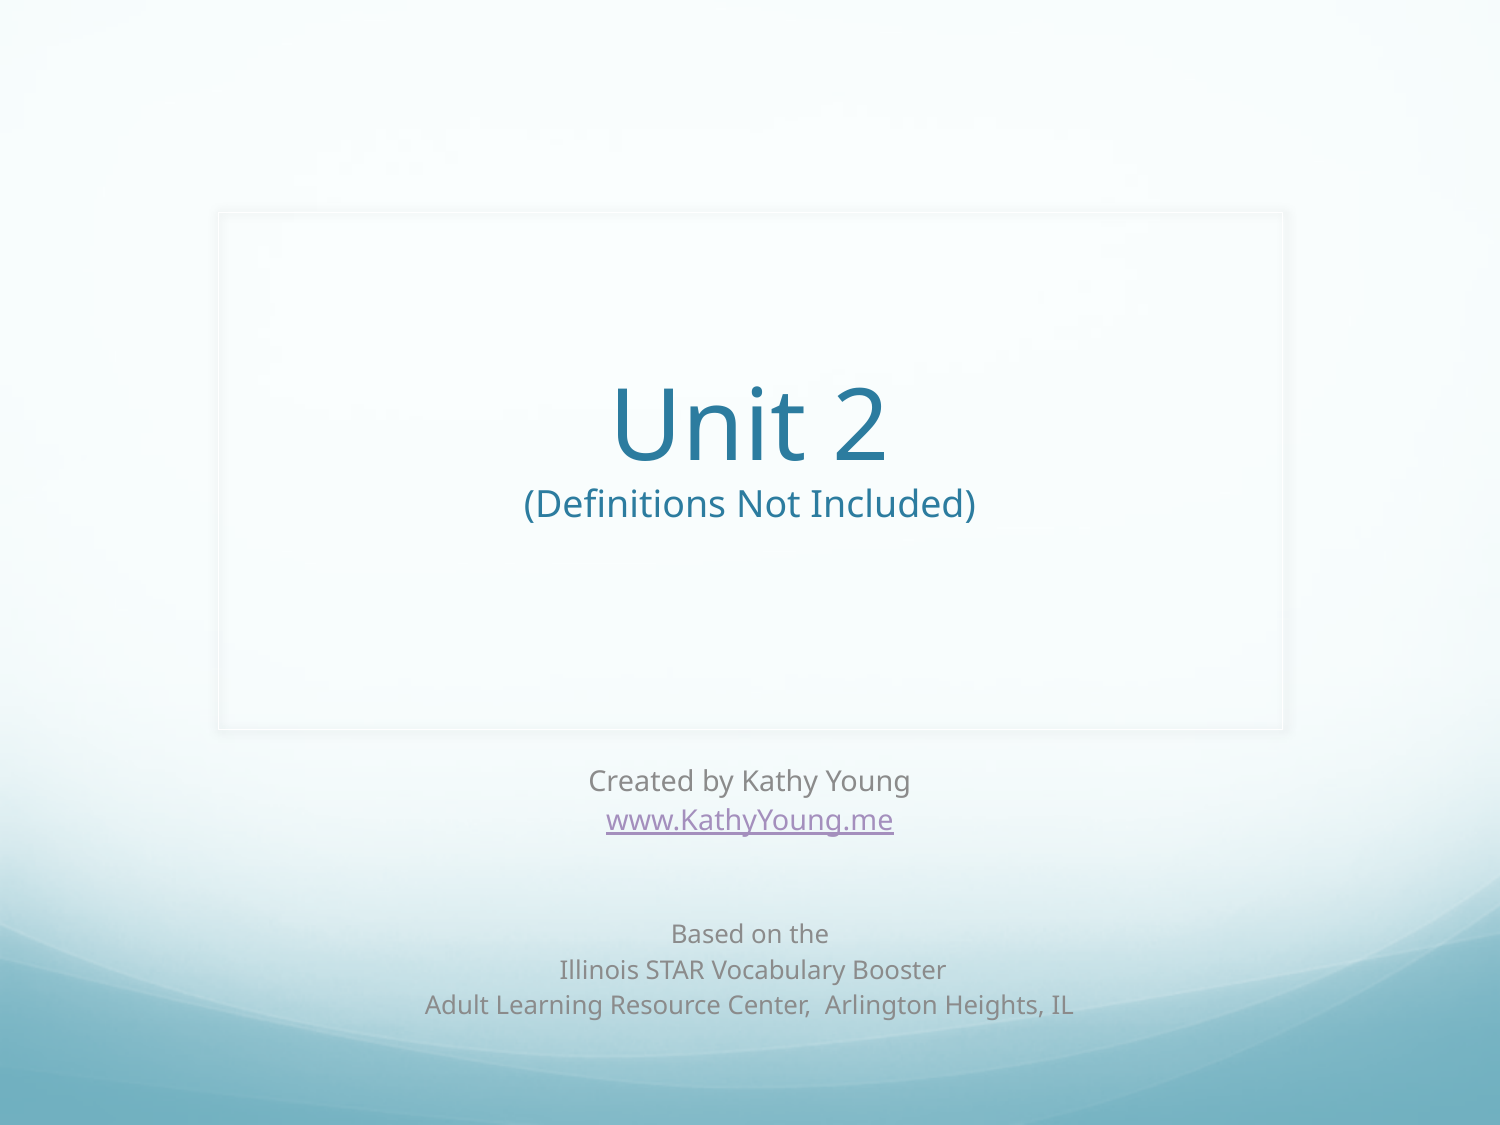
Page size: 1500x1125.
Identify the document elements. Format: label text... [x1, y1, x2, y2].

title Unit 2 (Definitions Not Included) [217, 249, 1283, 533]
subtitle Created by Kathy Young www.KathyYoung.me Based on the Illinois STAR Vocabulary Booster Adult Learning Resource Center, Arlington Heights, IL [225, 755, 1275, 1030]
